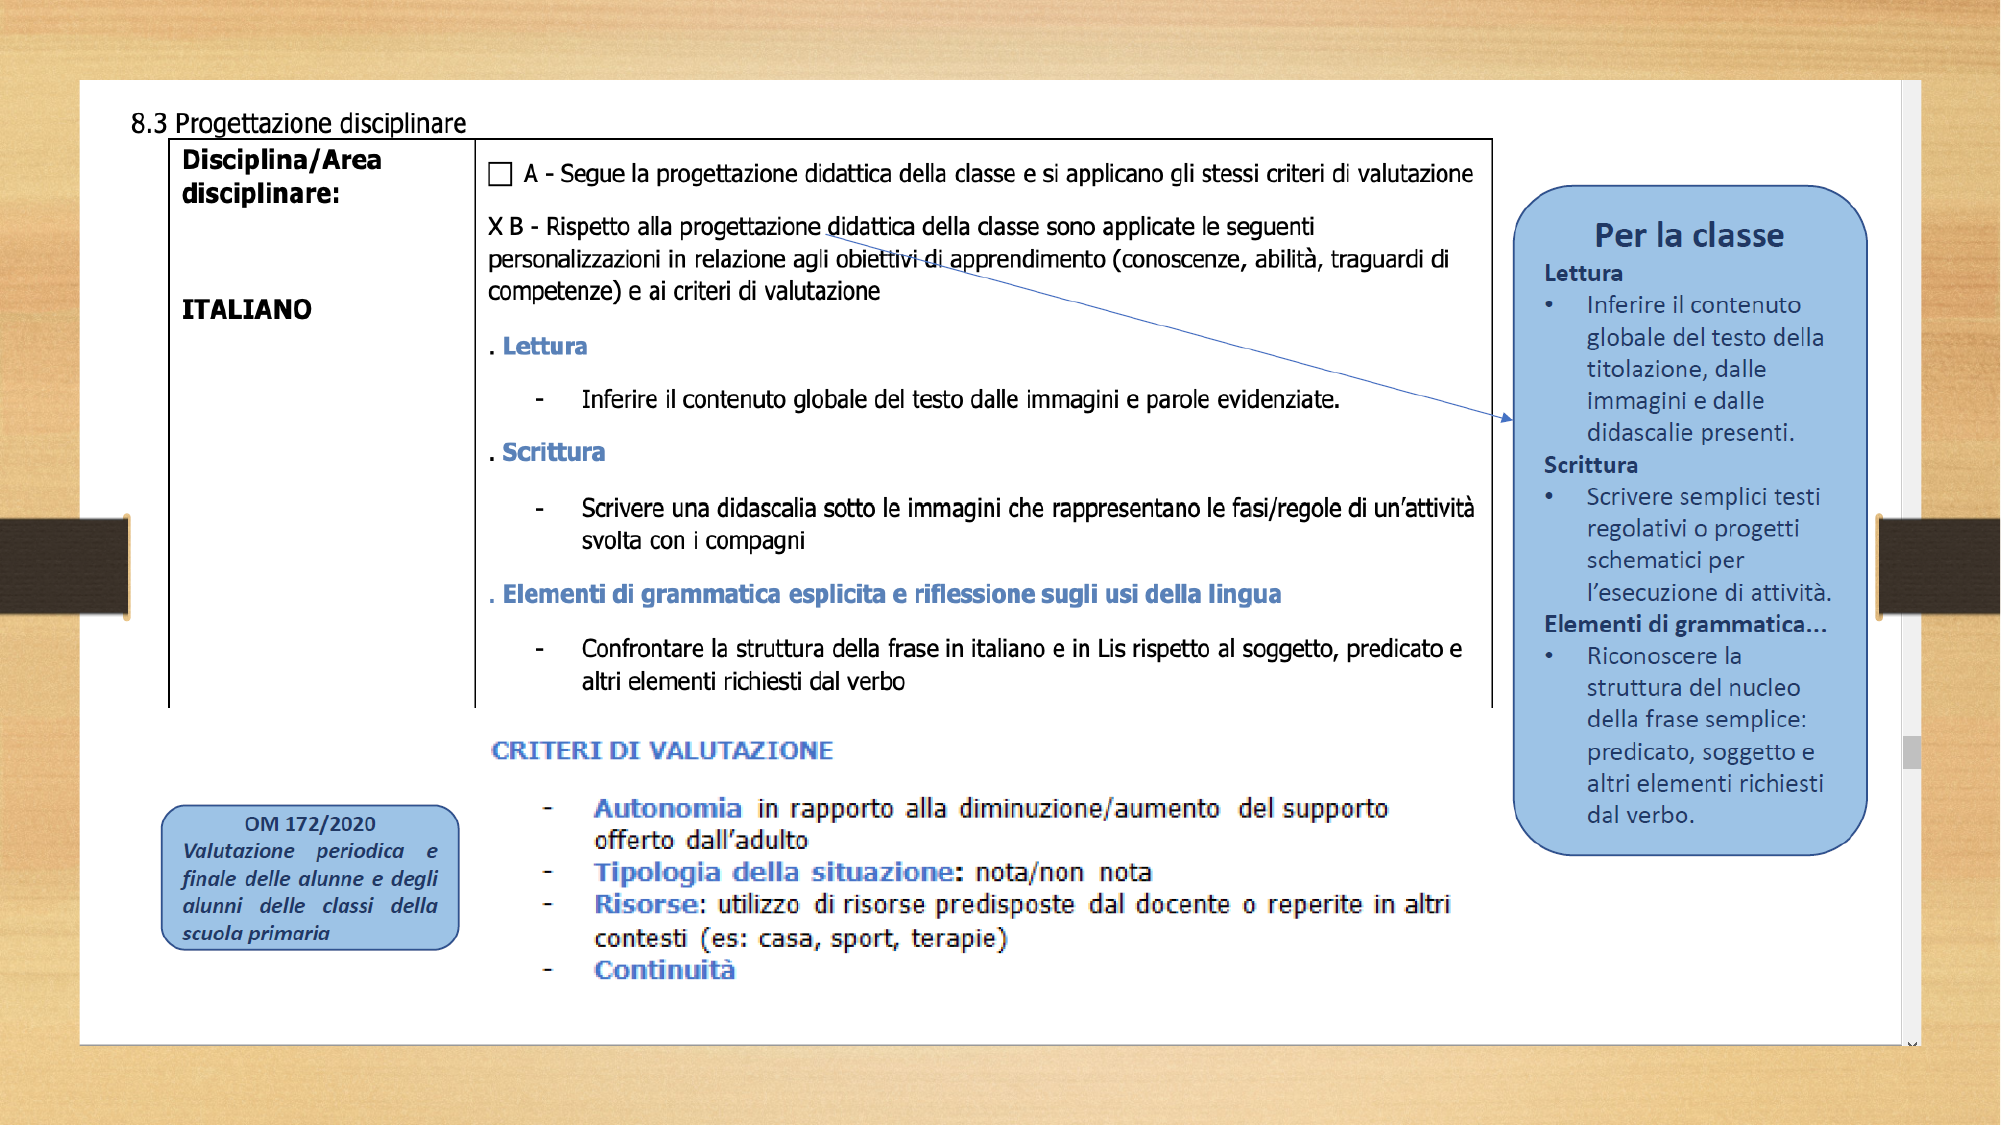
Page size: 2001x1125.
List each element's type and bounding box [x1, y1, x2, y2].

picture [79, 622, 1922, 1046]
text_box [0, 513, 2000, 622]
text_box [0, 0, 2000, 513]
text_box [0, 622, 2000, 1125]
picture [79, 79, 1922, 513]
